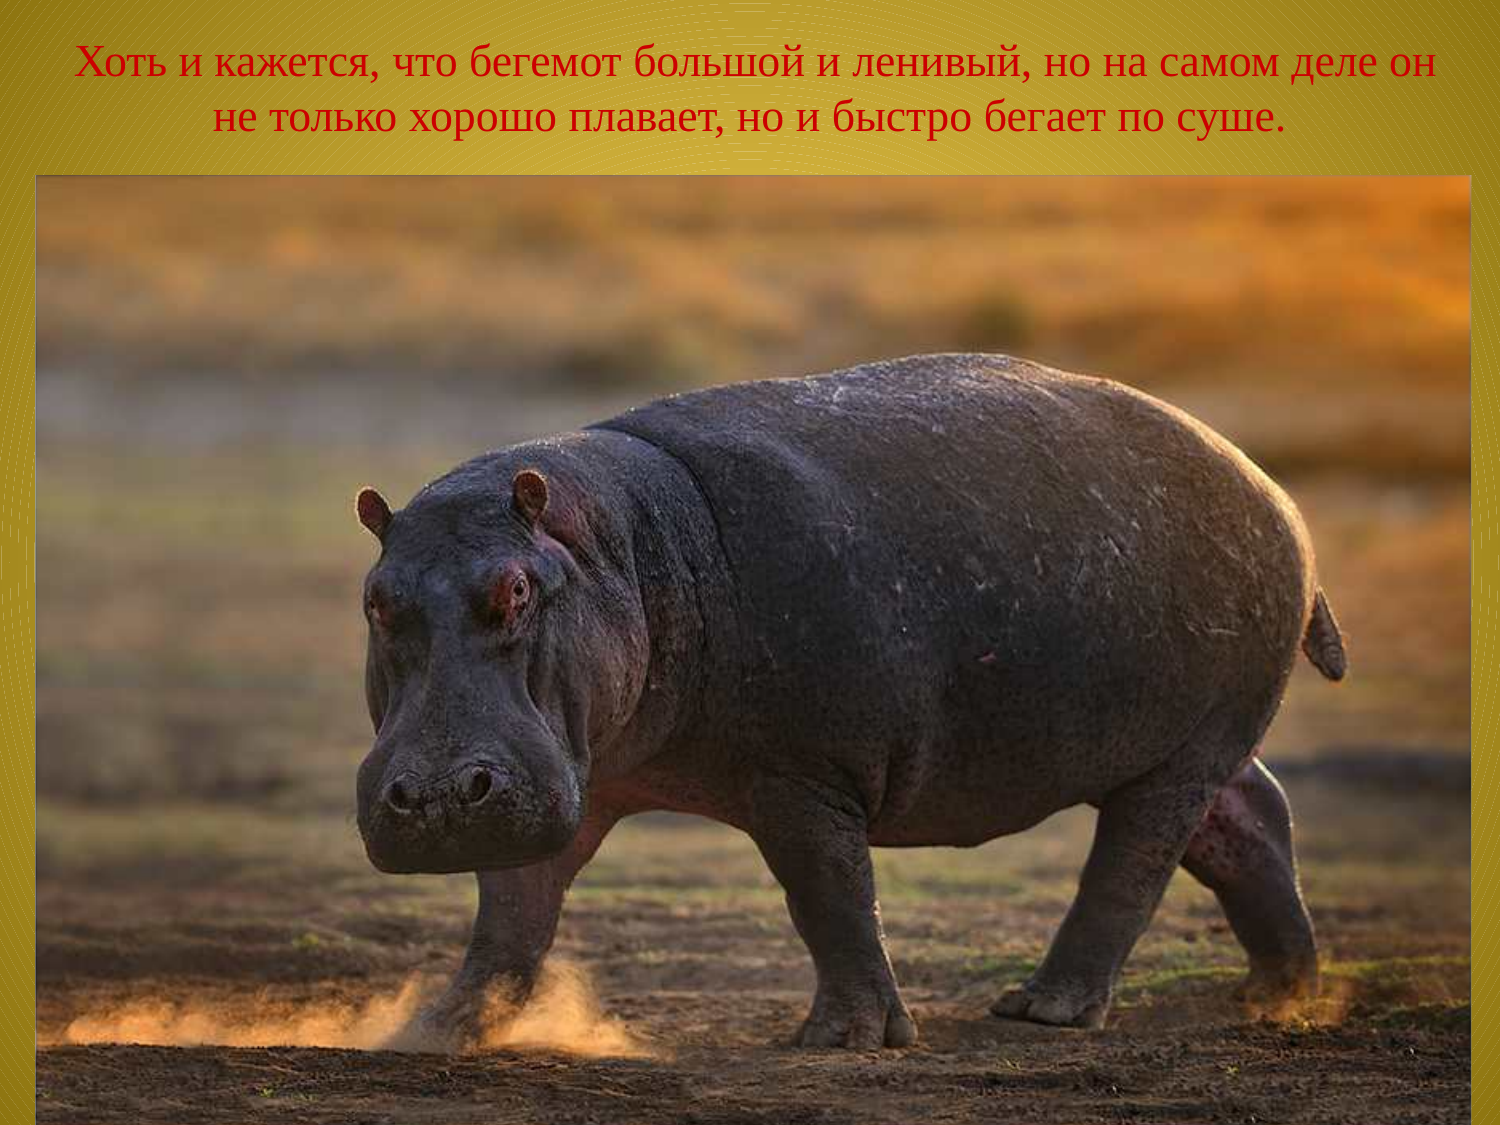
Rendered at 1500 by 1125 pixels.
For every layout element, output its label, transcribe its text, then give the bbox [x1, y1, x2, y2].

text_box Хоть и кажется, что бегемот большой и ленивый, но на самом деле он не только хорошо плавает, но и быстро бегает по суше. [46, 23, 1465, 149]
picture [34, 175, 1472, 1125]
